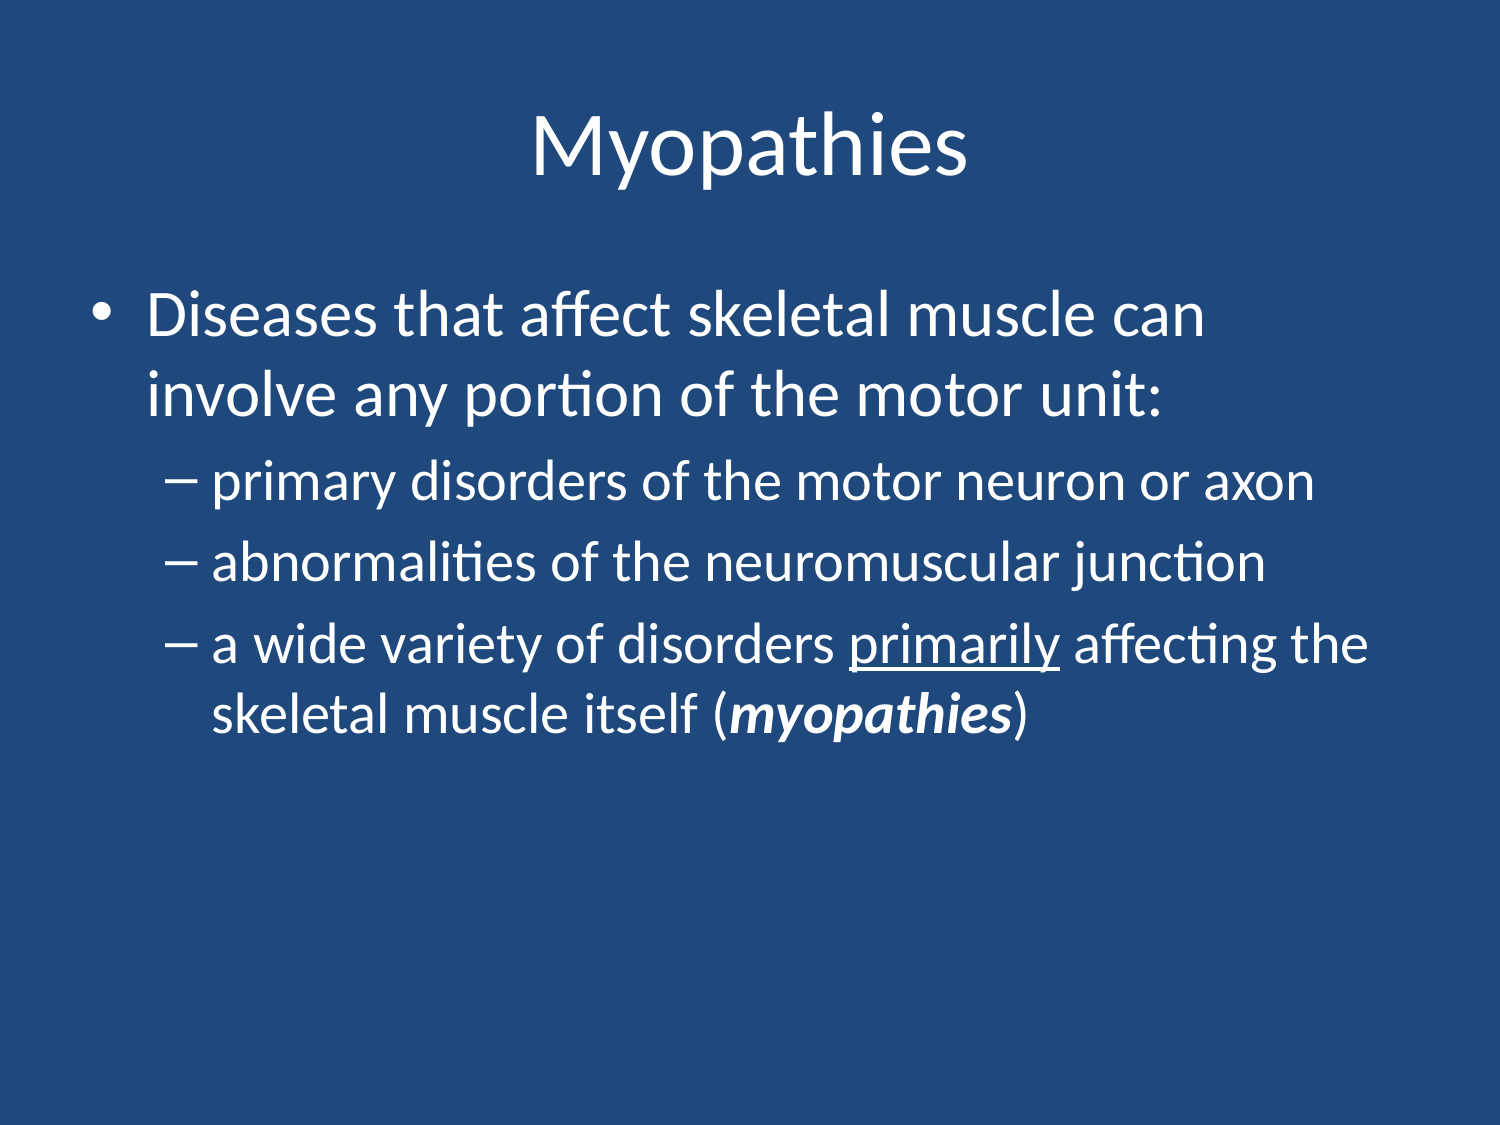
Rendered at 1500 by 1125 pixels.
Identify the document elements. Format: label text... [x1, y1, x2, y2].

title Myopathies [75, 45, 1425, 233]
list Diseases that affect skeletal muscle can involve any portion of the motor unit: primary disorders of the motor neuron or axon abnormalities of the neuromuscular junction a wide variety of disorders primarily affecting the skeletal muscle itself (myopathies) [75, 262, 1425, 1005]
